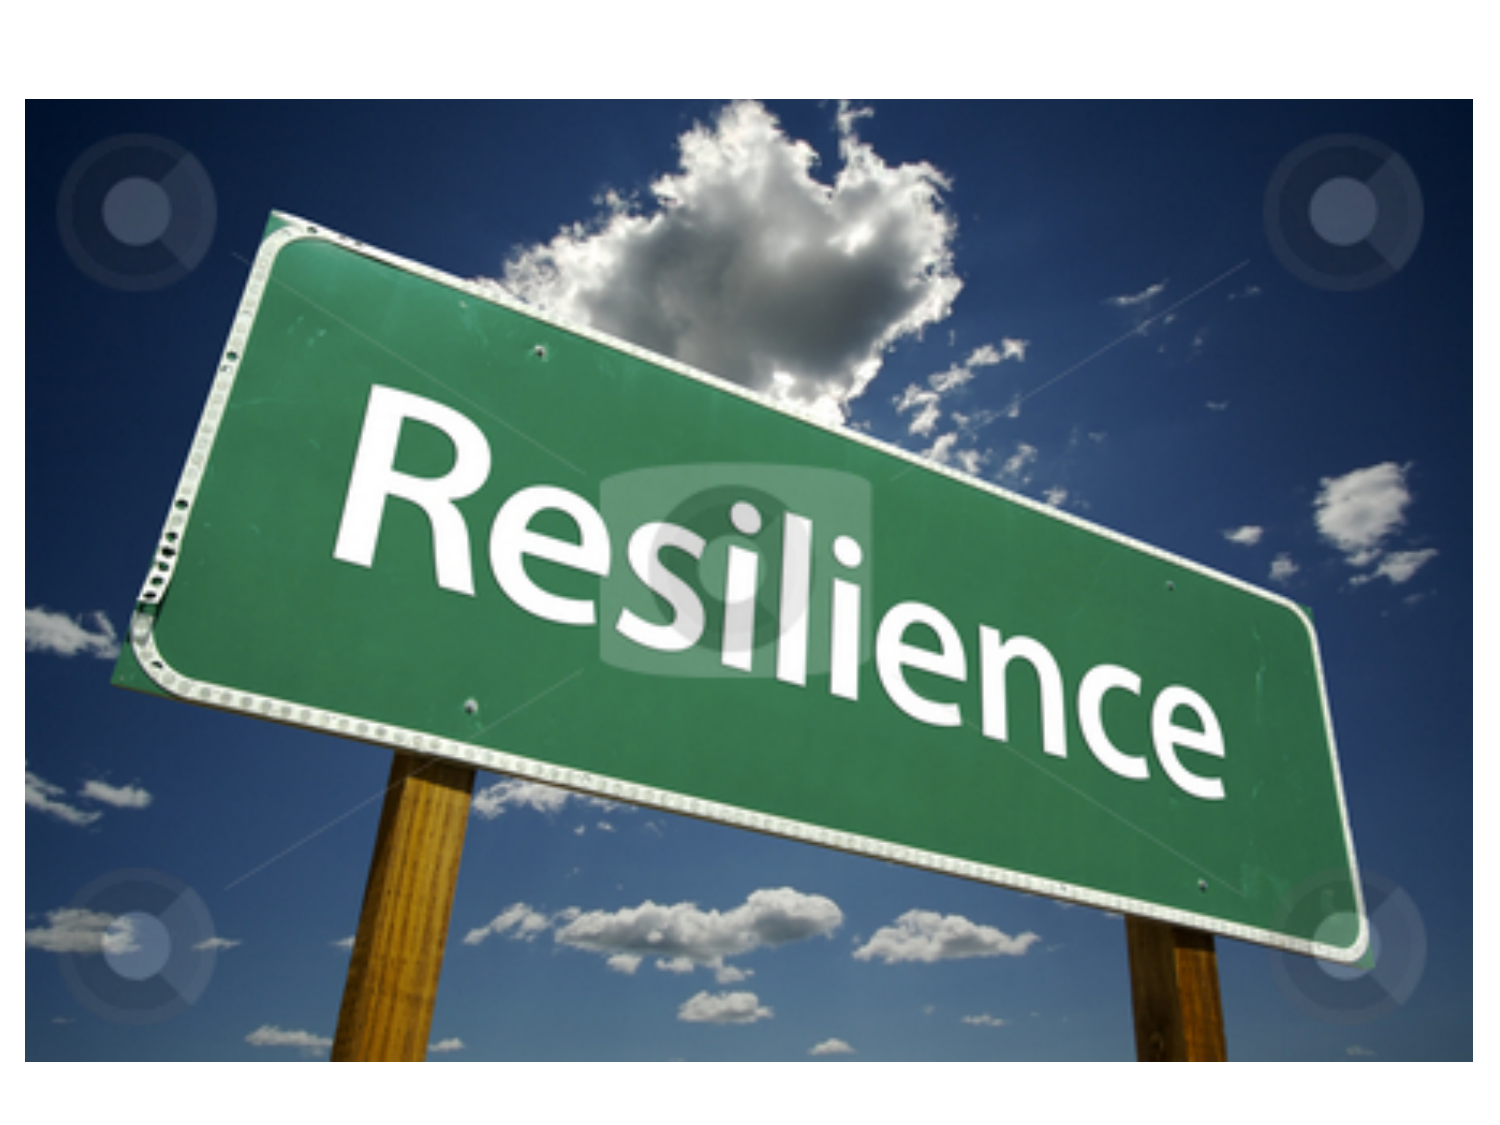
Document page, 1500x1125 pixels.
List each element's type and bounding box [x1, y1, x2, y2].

picture [25, 99, 1473, 1062]
